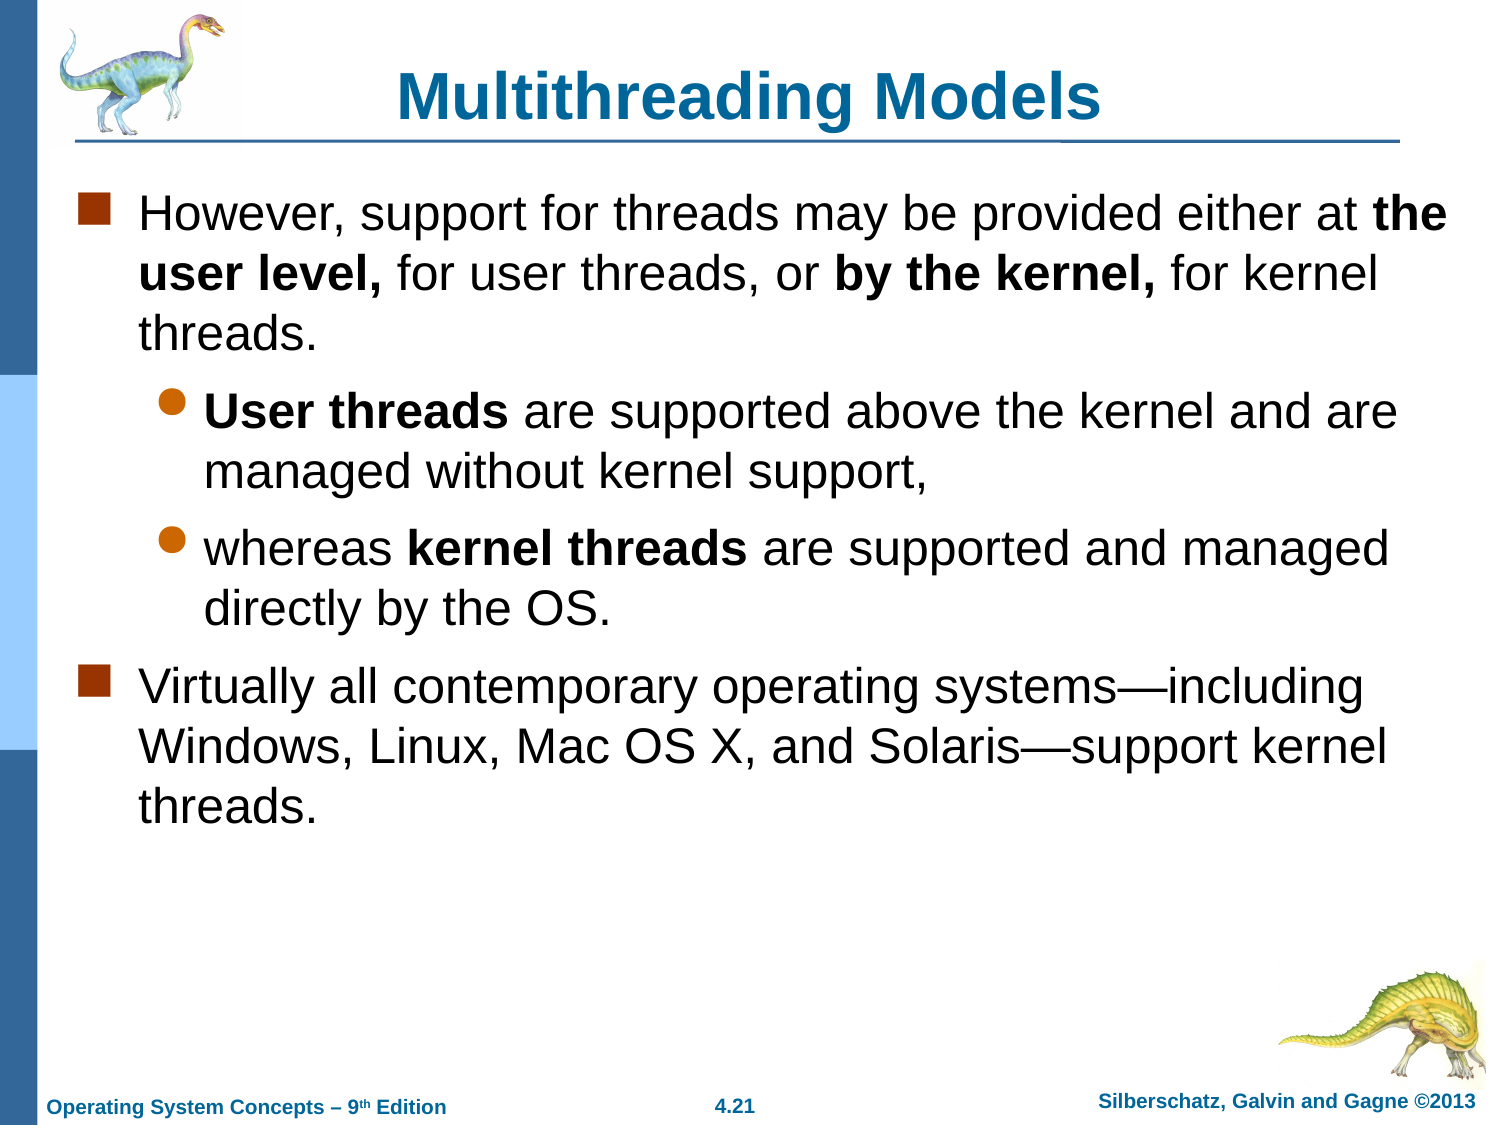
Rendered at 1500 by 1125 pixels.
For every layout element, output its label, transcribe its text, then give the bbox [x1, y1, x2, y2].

title Multithreading Models [74, 45, 1426, 141]
picture [46, 0, 243, 149]
picture [1275, 959, 1486, 1090]
list However, support for threads may be provided either at the user level, for user threads, or by the kernel, for kernel threads. User threads are supported above the kernel and are managed without kernel support, whereas kernel threads are supported and managed directly by the OS. Virtually all contemporary operating systems—including Windows, Linux, Mac OS X, and Solaris—support kernel threads. [66, 172, 1483, 946]
